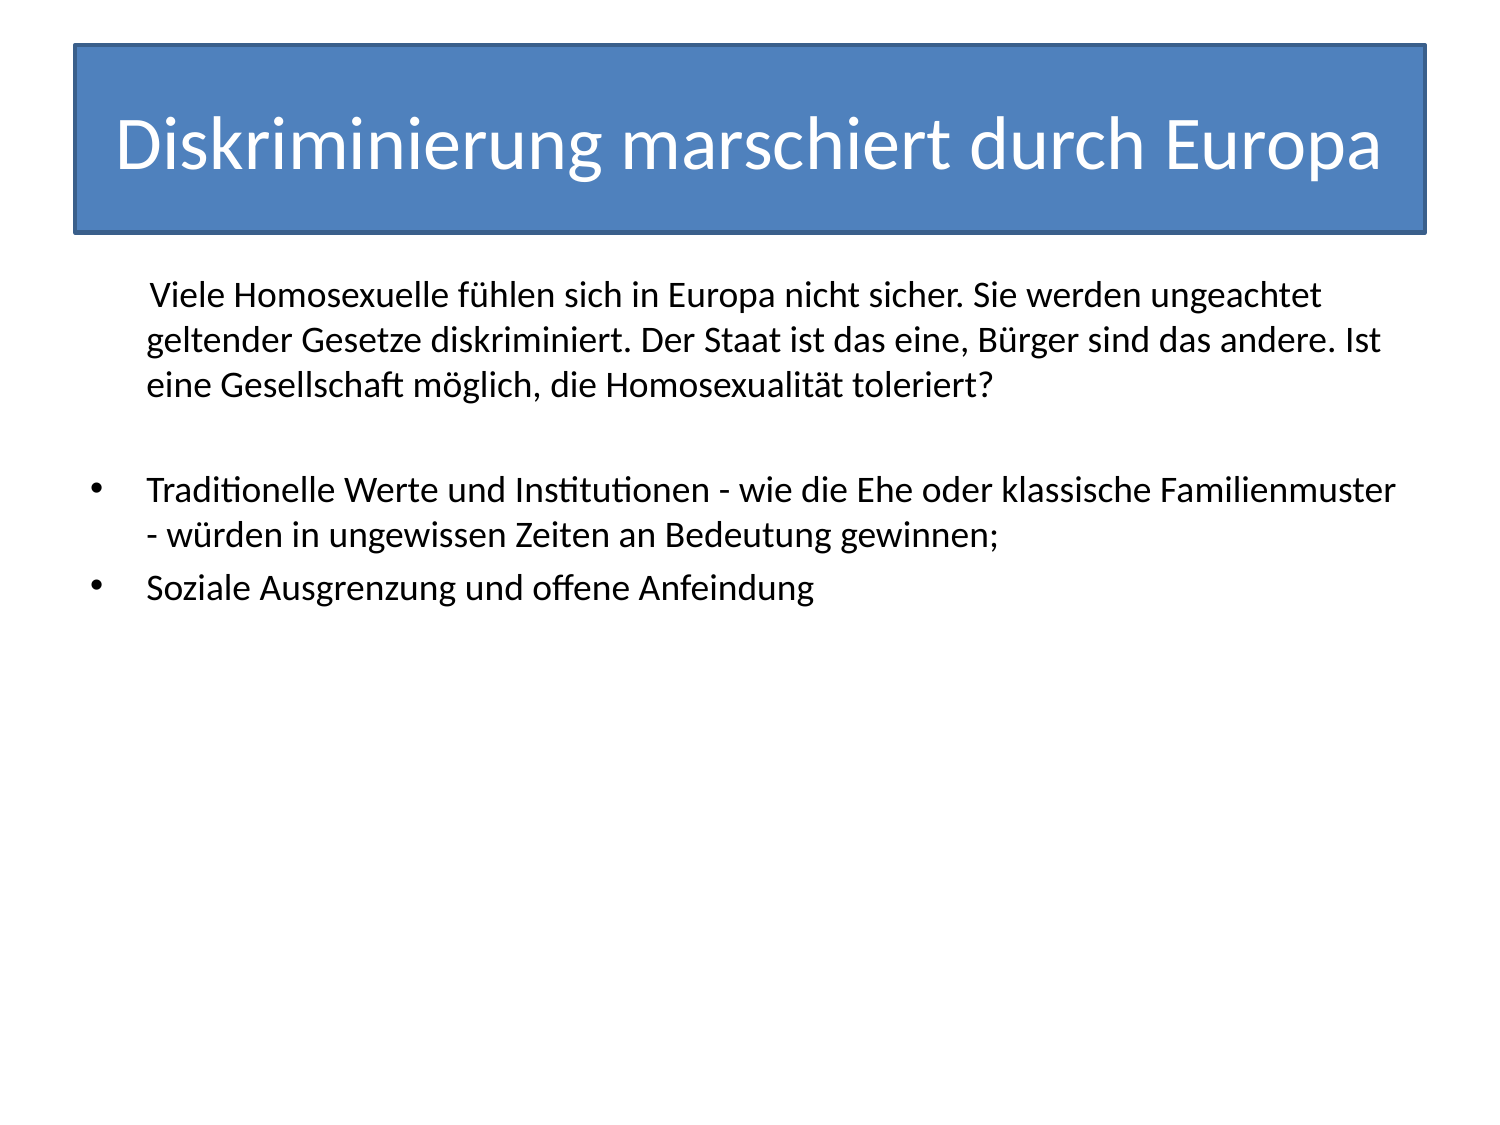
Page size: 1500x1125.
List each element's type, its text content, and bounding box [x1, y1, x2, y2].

title Diskriminierung marschiert durch Europa [73, 43, 1427, 235]
list Viele Homosexuelle fühlen sich in Europa nicht sicher. Sie werden ungeachtet geltender Gesetze diskriminiert. Der Staat ist das eine, Bürger sind das andere. Ist eine Gesellschaft möglich, die Homosexualität toleriert? Traditionelle Werte und Institutionen - wie die Ehe oder klassische Familienmuster - würden in ungewissen Zeiten an Bedeutung gewinnen; Soziale Ausgrenzung und offene Anfeindung [75, 262, 1425, 1005]
